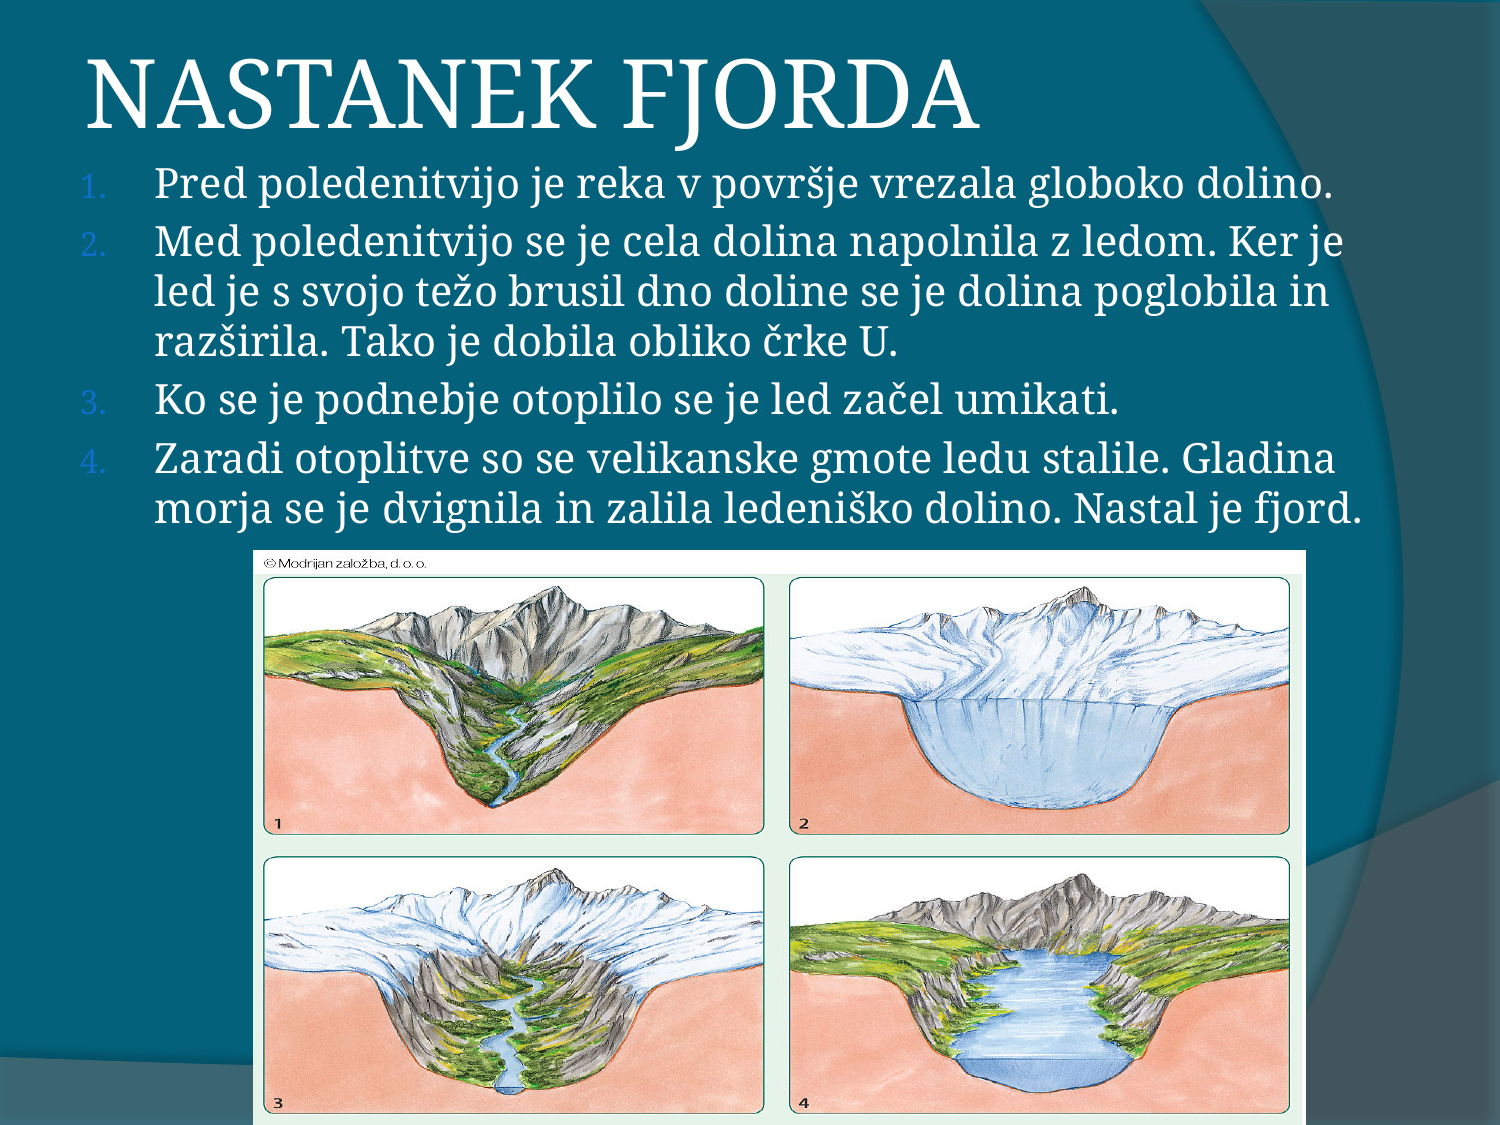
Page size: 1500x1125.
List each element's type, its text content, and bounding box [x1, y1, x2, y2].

list Pred poledenitvijo je reka v površje vrezala globoko dolino. Med poledenitvijo se je cela dolina napolnila z ledom. Ker je led je s svojo težo brusil dno doline se je dolina poglobila in razširila. Tako je dobila obliko črke U. Ko se je podnebje otoplilo se je led začel umikati. Zaradi otoplitve so se velikanske gmote ledu stalile. Gladina morja se je dvignila in zalila ledeniško dolino. Nastal je fjord. [64, 148, 1415, 892]
picture [253, 551, 1306, 1125]
title NASTANEK FJORDA [76, 19, 1427, 161]
